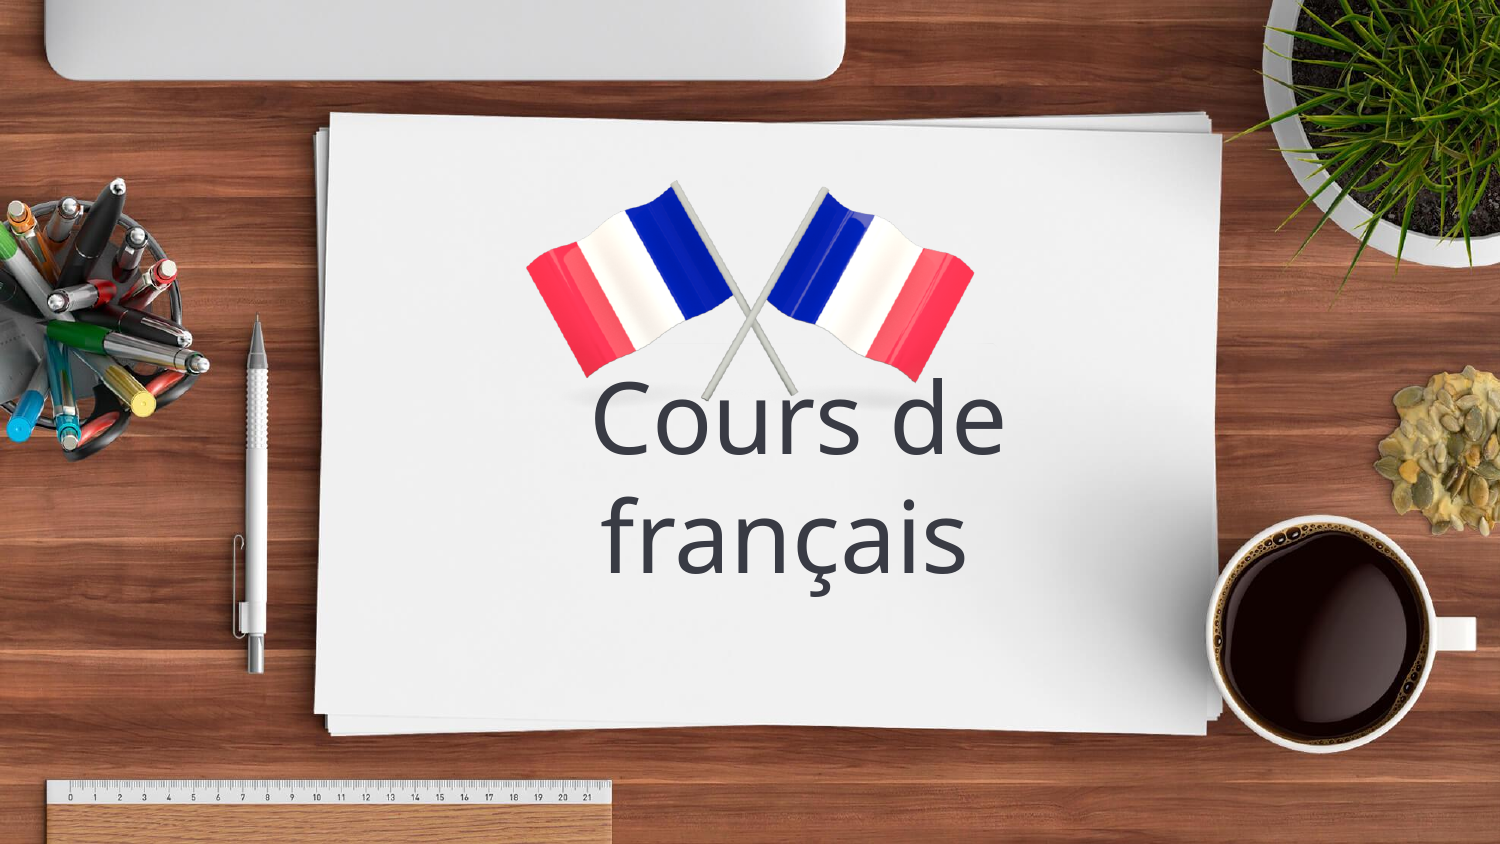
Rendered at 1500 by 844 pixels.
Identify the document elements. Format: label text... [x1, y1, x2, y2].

picture [0, 0, 1500, 844]
title Cours de français [444, 366, 1153, 582]
